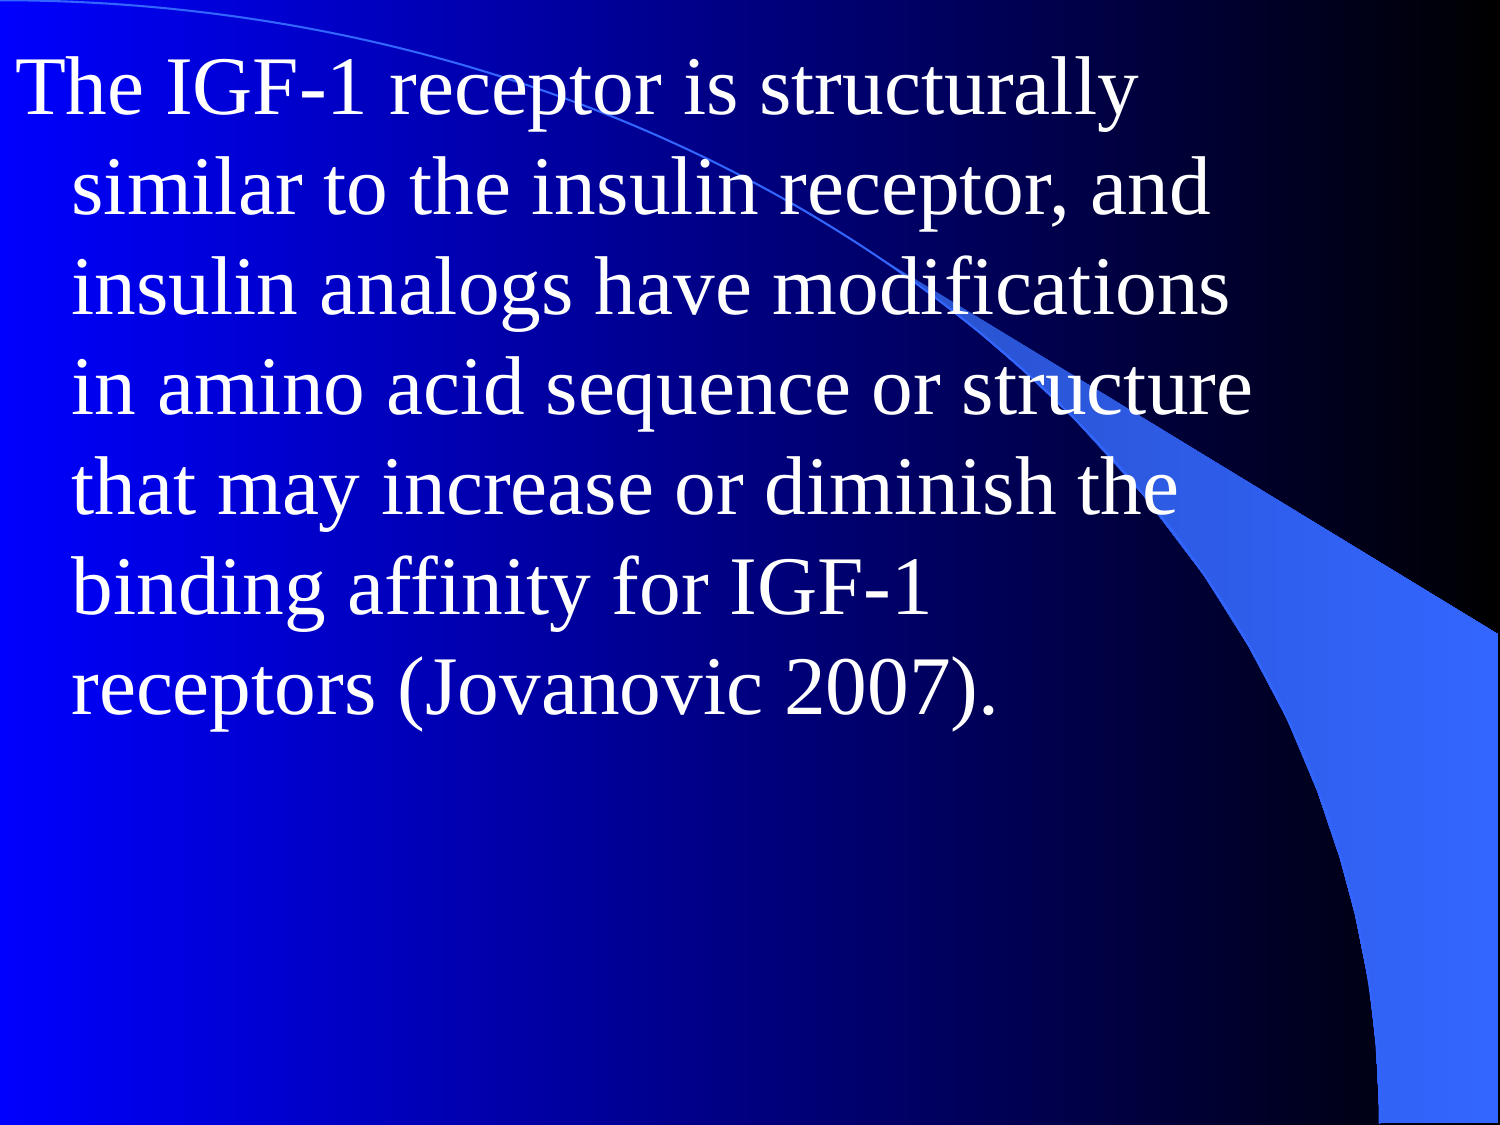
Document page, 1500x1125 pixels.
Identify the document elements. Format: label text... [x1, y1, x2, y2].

list The IGF-1 receptor is structurally similar to the insulin receptor, and insulin analogs have modifications in amino acid sequence or structure that may increase or diminish the binding affinity for IGF-1 receptors (Jovanovic 2007). [0, 23, 1276, 1125]
